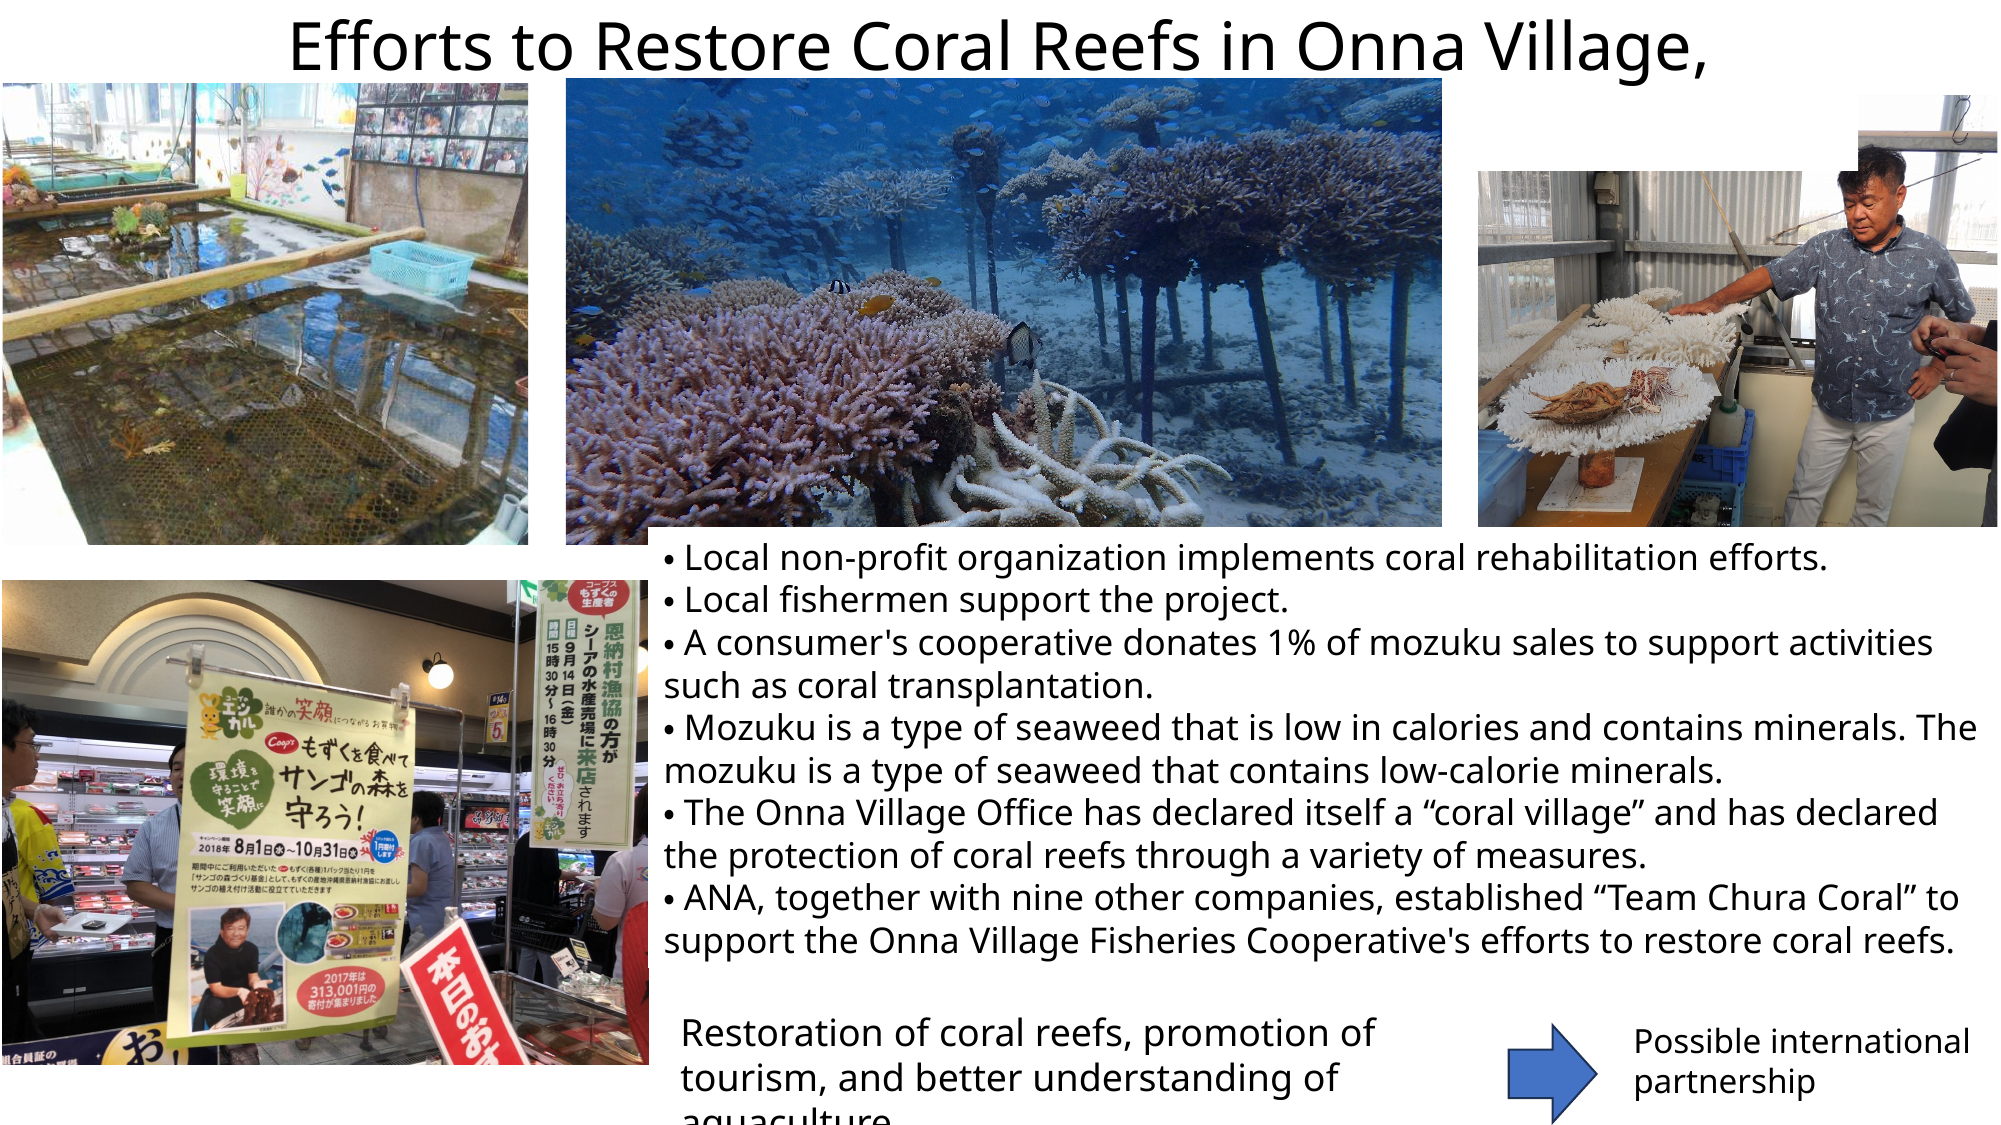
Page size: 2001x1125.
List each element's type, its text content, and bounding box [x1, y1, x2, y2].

text_box Efforts to Restore Coral Reefs in Onna Village, Okinawa [141, 0, 1859, 171]
text_box [1544, 1022, 1599, 1125]
picture [2, 83, 529, 545]
text_box Restoration of coral reefs, promotion of tourism, and better understanding of aquaculture [665, 1001, 1544, 1125]
text_box Possible international partnership [1618, 1012, 1989, 1108]
picture [2, 580, 649, 1065]
picture [1477, 94, 1998, 592]
text_box ・Local non-profit organization implements coral rehabilitation efforts. ・Local fishermen support the project. ・A consumer's cooperative donates 1% of mozuku sales to support activities such as coral transplantation. ・Mozuku is a type of seaweed that is low in calories and contains minerals. The mozuku is a type of seaweed that contains low-calorie minerals. ・The Onna Village Office has declared itself a “coral village” and has declared the protection of coral reefs through a variety of measures. ・ANA, together with nine other companies, established “Team Chura Coral” to support the Onna Village Fisheries Cooperative's efforts to restore coral reefs. [648, 527, 2000, 968]
picture [565, 78, 1442, 545]
